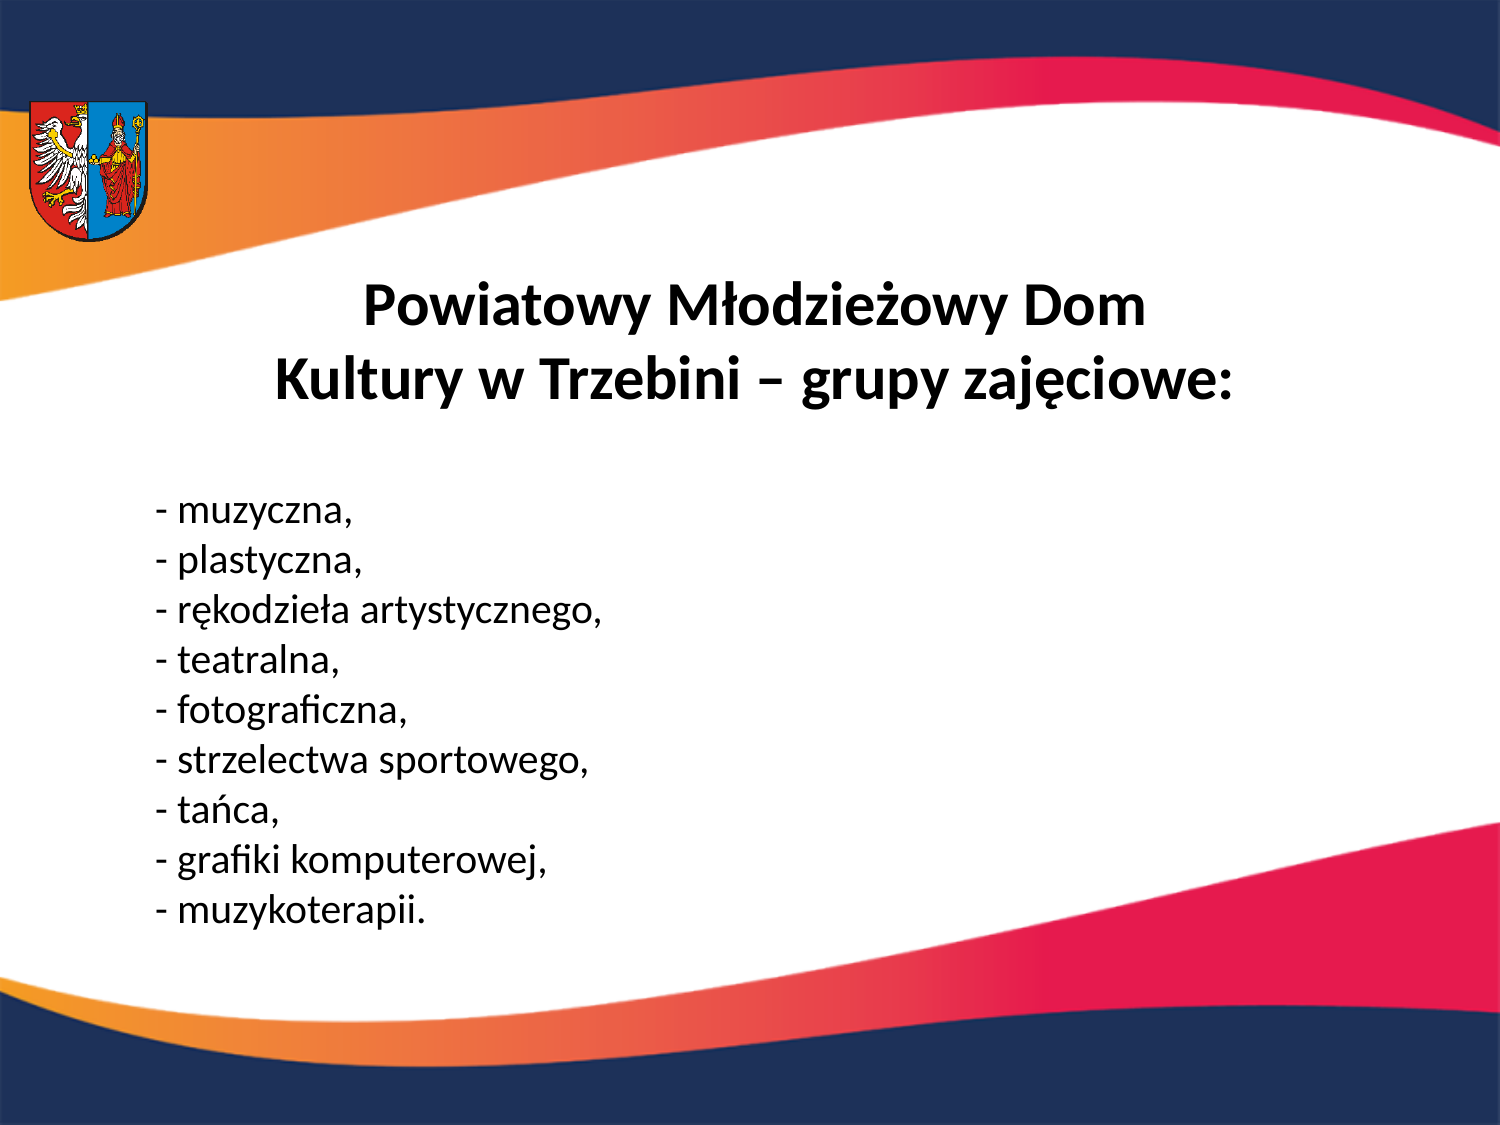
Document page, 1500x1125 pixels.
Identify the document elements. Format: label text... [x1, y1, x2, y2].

picture [0, 0, 1500, 1125]
text_box Powiatowy Młodzieżowy Dom Kultury w Trzebini – grupy zajęciowe: [253, 255, 1258, 420]
title - muzyczna, - plastyczna, - rękodzieła artystycznego, - teatralna, - fotograficzna, - strzelectwa sportowego, - tańca, - grafiki komputerowej, - muzykoterapii. [140, 235, 1360, 361]
text_box [88, 361, 1439, 1125]
